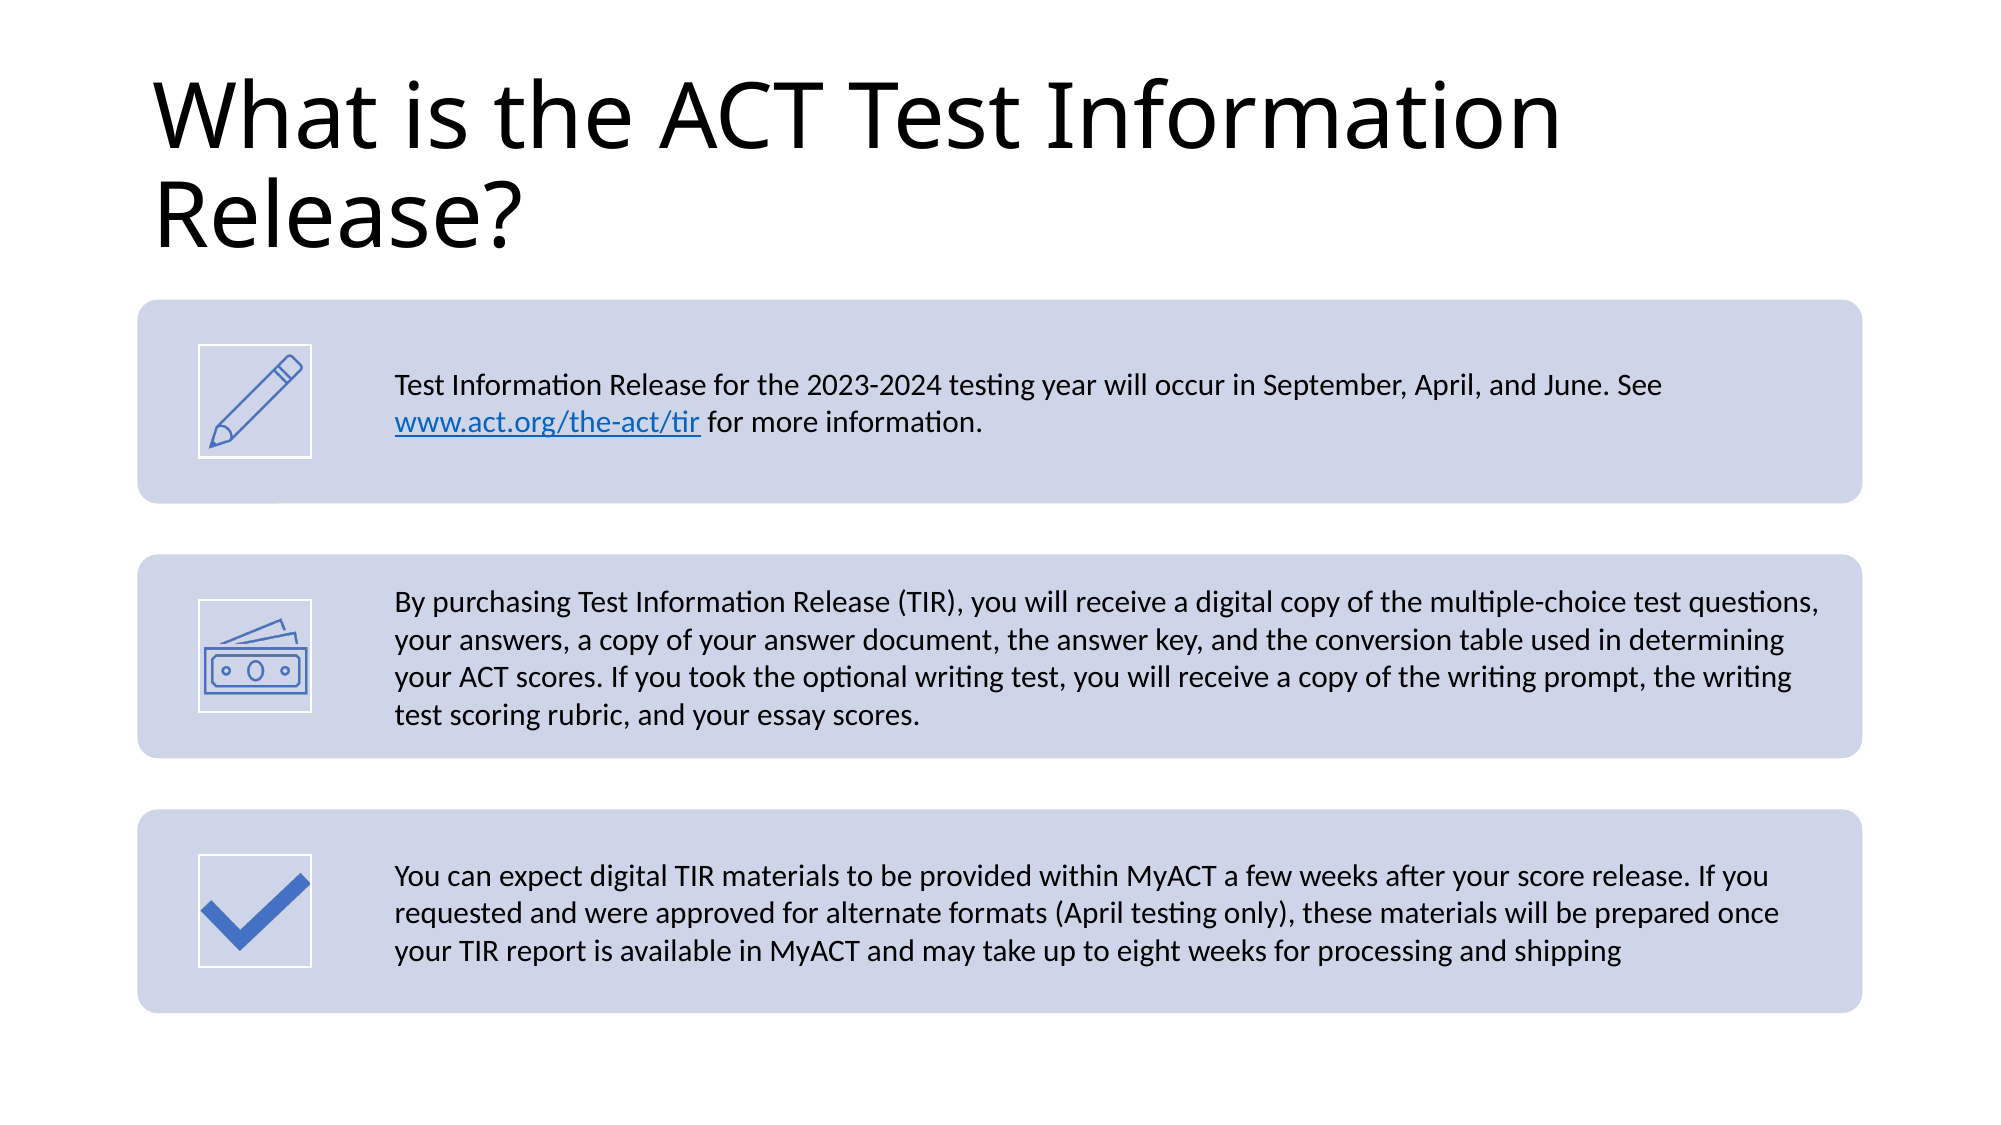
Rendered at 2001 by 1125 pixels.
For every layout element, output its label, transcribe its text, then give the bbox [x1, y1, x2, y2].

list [137, 299, 1863, 1014]
title What is the ACT Test Information Release? [137, 59, 1863, 278]
